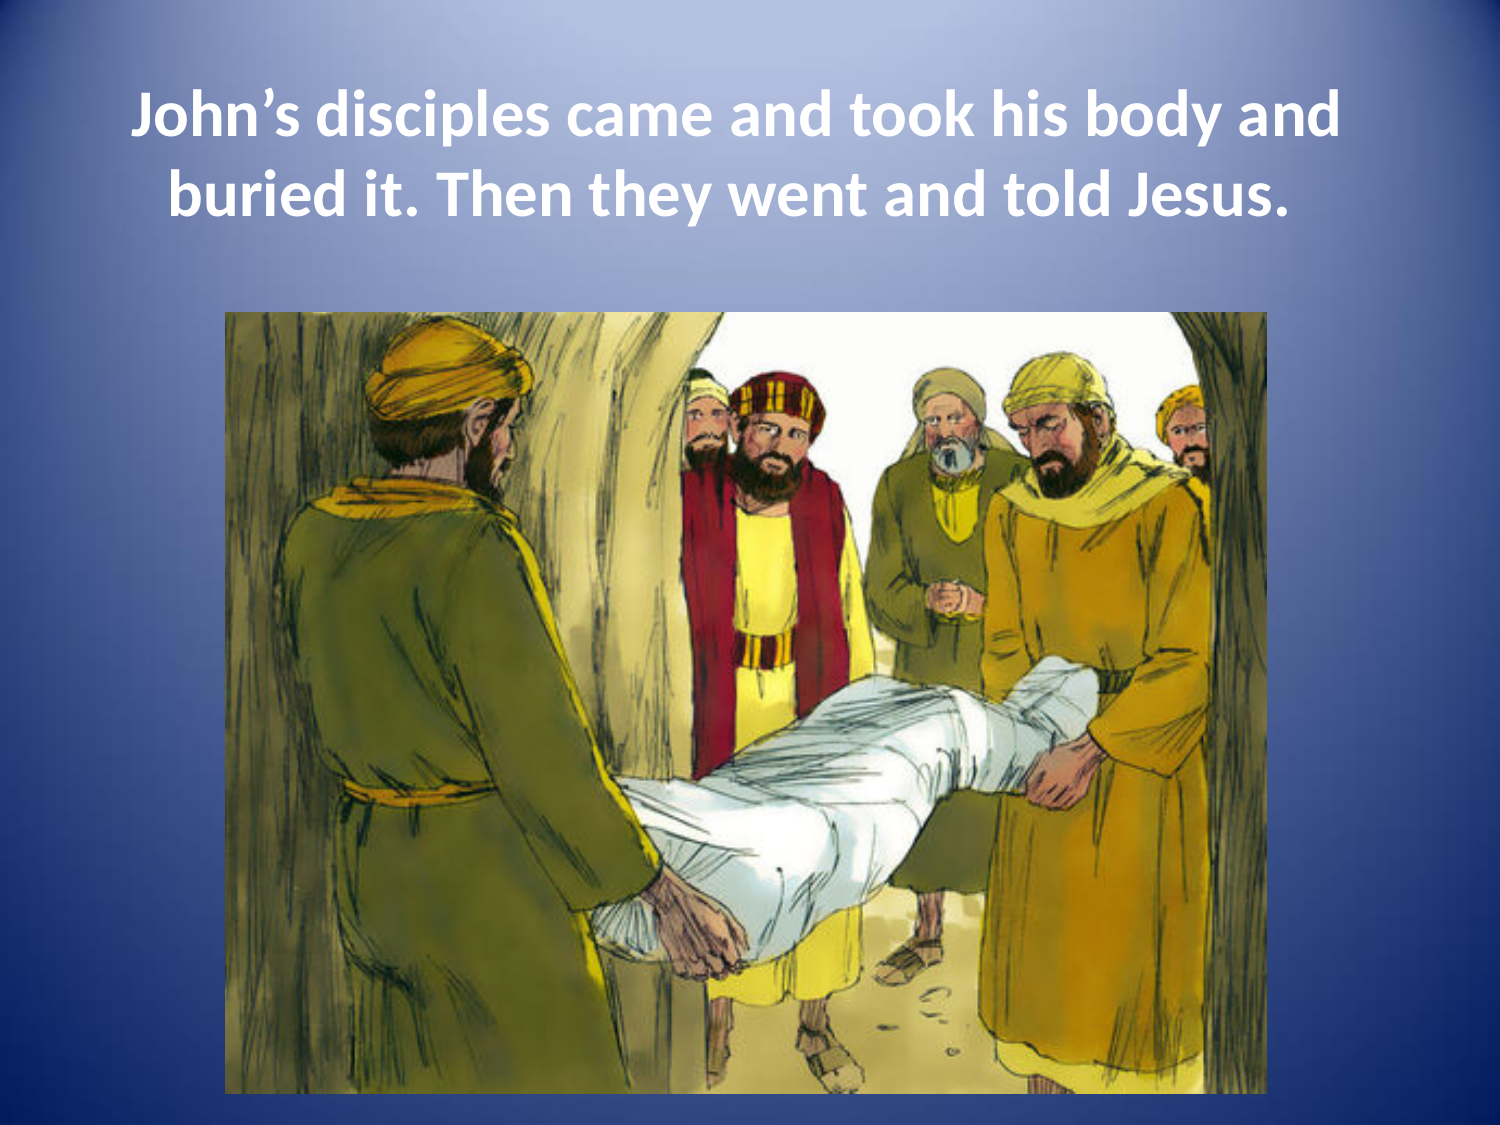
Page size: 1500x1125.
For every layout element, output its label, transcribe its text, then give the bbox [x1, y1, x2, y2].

text_box John’s disciples came and took his body and buried it. Then they went and told Jesus. [24, 62, 1450, 238]
picture [0, 0, 1500, 1125]
